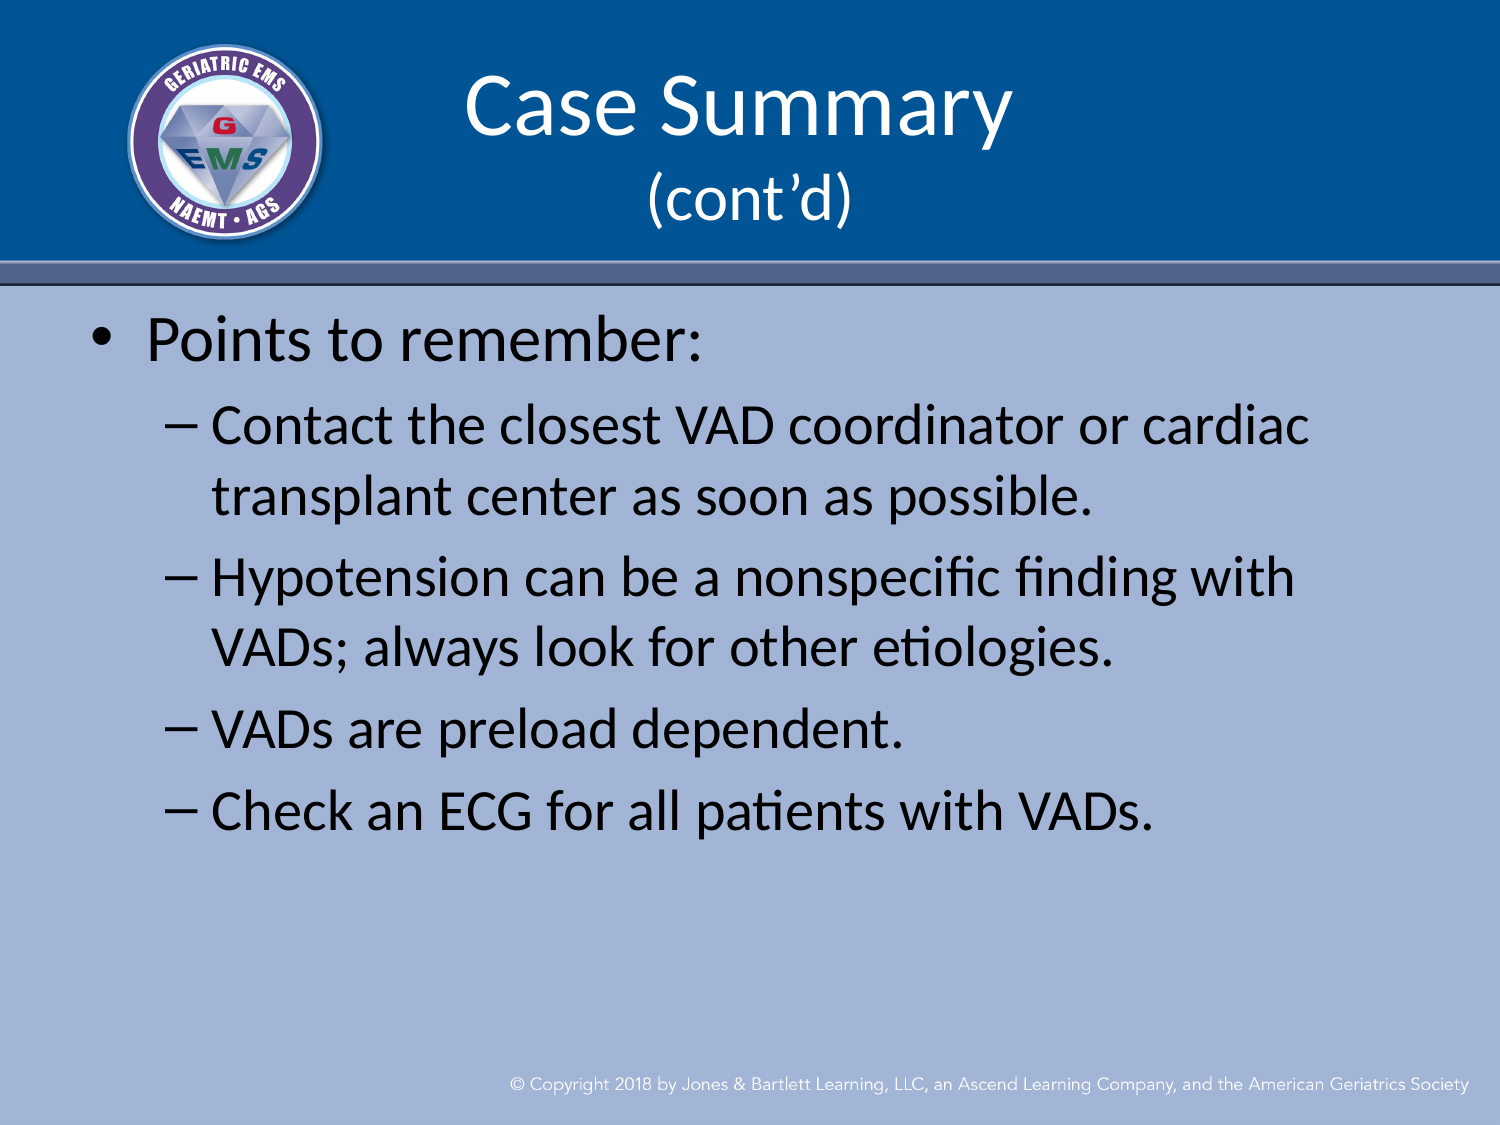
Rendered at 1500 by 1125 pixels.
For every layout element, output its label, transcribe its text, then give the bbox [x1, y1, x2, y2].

list Points to remember: Contact the closest VAD coordinator or cardiac transplant center as soon as possible. Hypotension can be a nonspecific finding with VADs; always look for other etiologies. VADs are preload dependent. Check an ECG for all patients with VADs. [75, 287, 1425, 1026]
title Case Summary (cont’d) [75, 45, 1425, 233]
picture [0, 0, 1500, 1125]
